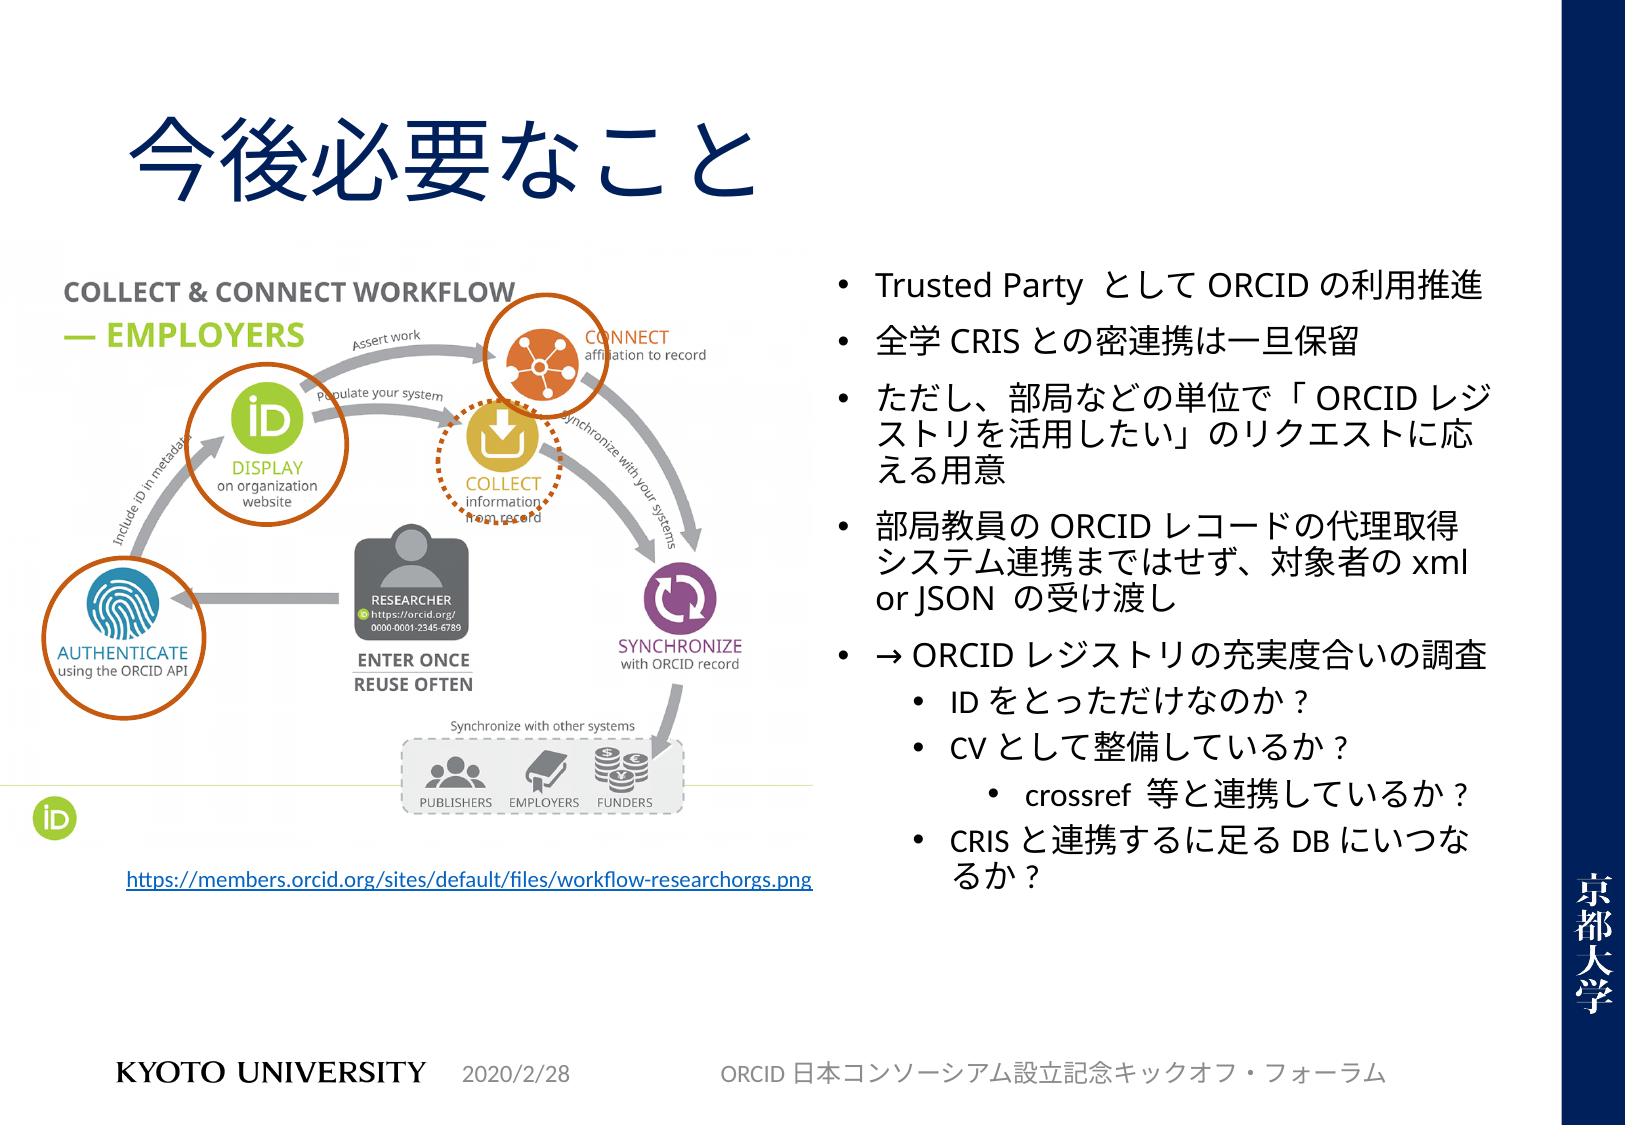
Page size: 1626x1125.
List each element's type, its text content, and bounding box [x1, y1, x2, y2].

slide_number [446, 1042, 690, 1103]
picture [1573, 873, 1614, 1014]
picture [116, 1061, 427, 1083]
list Trusted Party としてORCIDの利用推進 全学CRISとの密連携は一旦保留 ただし、部局などの単位で「ORCIDレジストリを活用したい」のリクエストに応える用意 部局教員のORCIDレコードの代理取得 システム連携まではせず、対象者のxml or JSON の受け渡し → ORCIDレジストリの充実度合いの調査 IDをとっただけなのか? CVとして整備しているか? crossref 等と連携しているか? CRISと連携するに足るDBにいつなるか? [822, 261, 1514, 1014]
footer ORCID日本コンソーシアム設立記念キックオフ・フォーラム [690, 1042, 1404, 1103]
title 今後必要なこと [111, 25, 1514, 223]
picture [0, 239, 813, 849]
text_box https://members.orcid.org/sites/default/files/workflow-researchorgs.png [111, 856, 832, 900]
